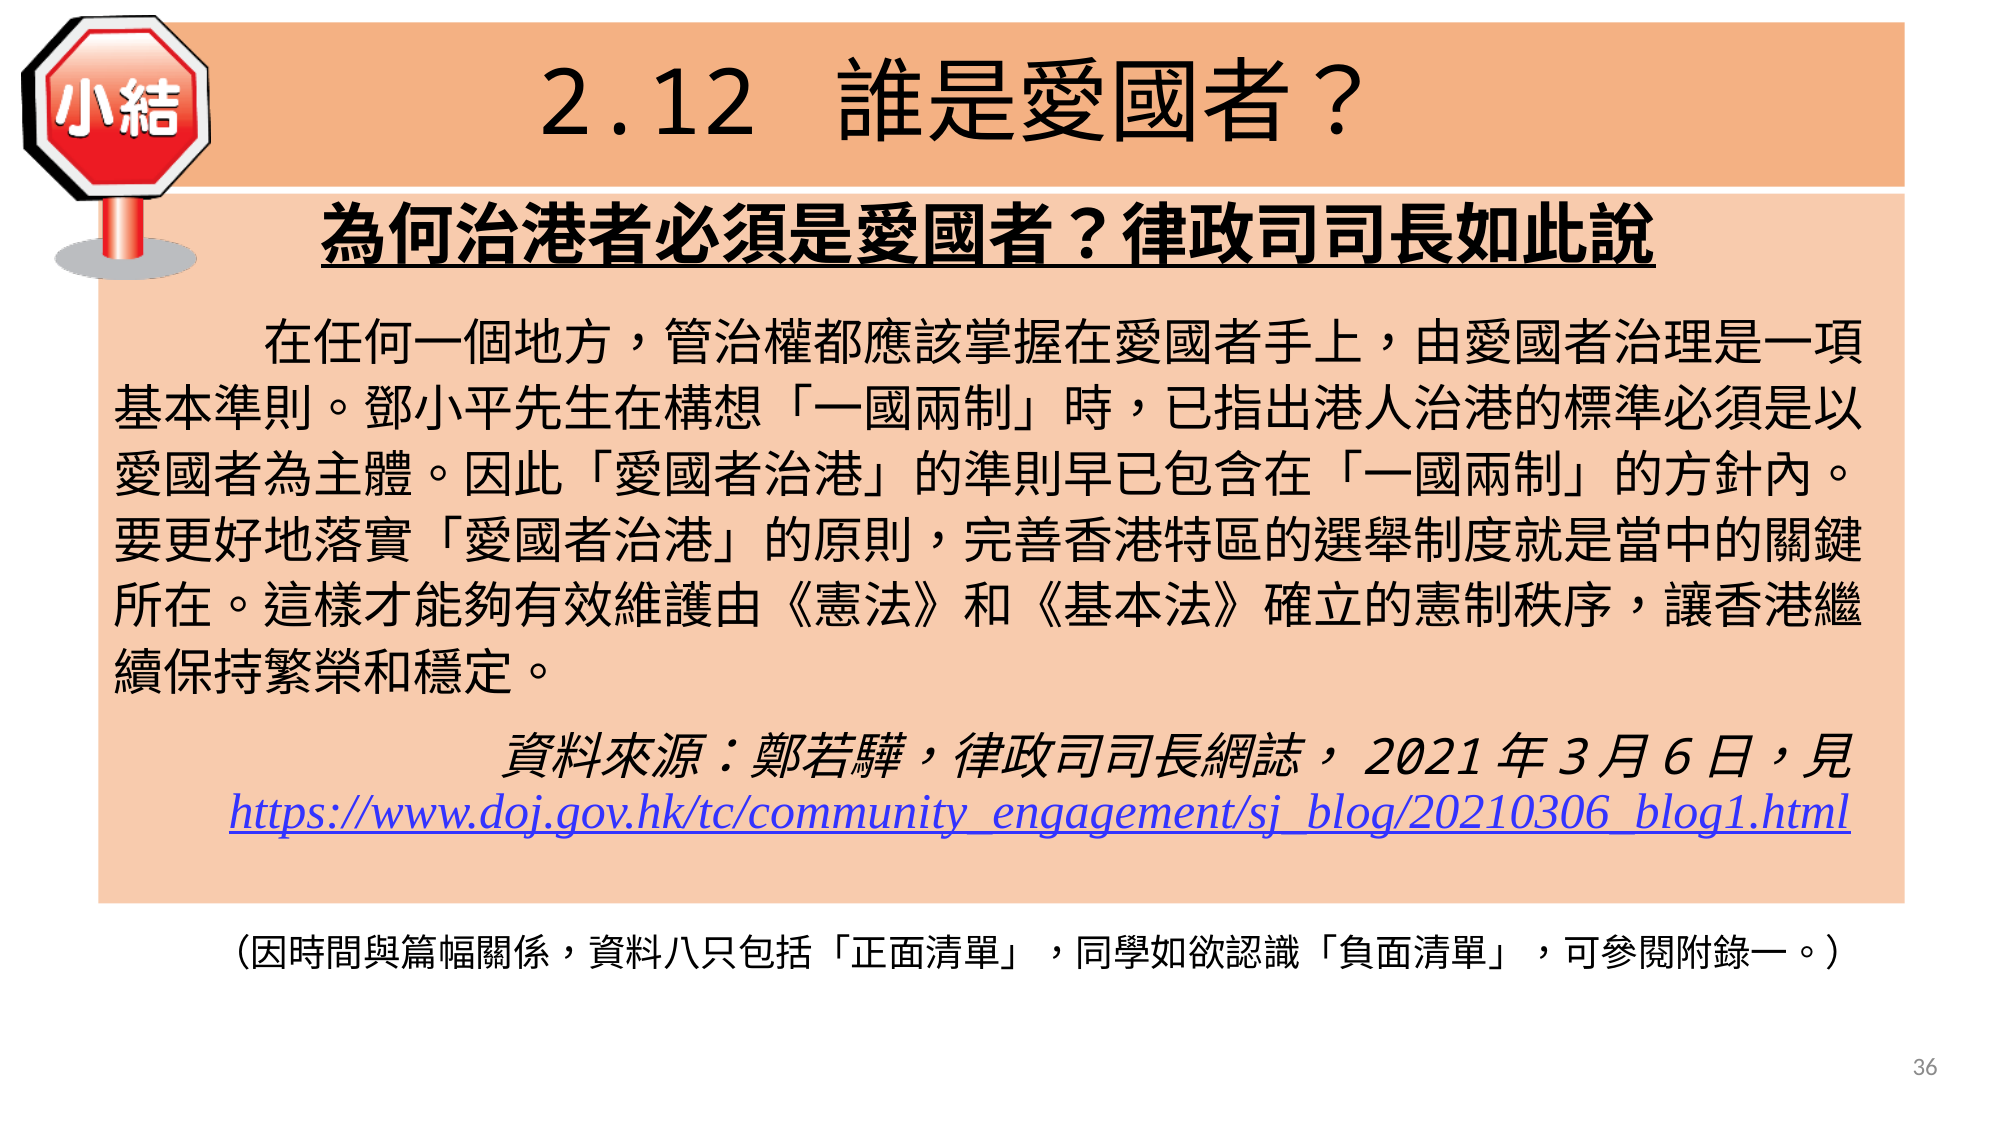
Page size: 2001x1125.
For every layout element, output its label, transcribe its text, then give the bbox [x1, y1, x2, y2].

list 為何治港者必須是愛國者？律政司司長如此說 在任何一個地方，管治權都應該掌握在愛國者手上，由愛國者治理是一項基本準則。鄧小平先生在構想「一國兩制」時，已指出港人治港的標準必須是以愛國者為主體。因此「愛國者治港」的準則早已包含在「一國兩制」的方針內。要更好地落實「愛國者治港」的原則，完善香港特區的選舉制度就是當中的關鍵所在。這樣才能夠有效維護由《憲法》和《基本法》確立的憲制秩序，讓香港繼續保持繁榮和穩定。 資料來源：鄭若驊，律政司司長網誌，2021年3月6日，見https://www.doj.gov.hk/tc/community_engagement/sj_blog/20210306_blog1.html （因時間與篇幅關係，資料八只包括「正面清單」，同學如欲認識「負面清單」，可參閱附錄一。） [98, 193, 1905, 904]
title 2.12 誰是愛國者？ [211, 22, 1905, 187]
slide_number 36 [1503, 1035, 1954, 1096]
picture [21, 15, 211, 280]
